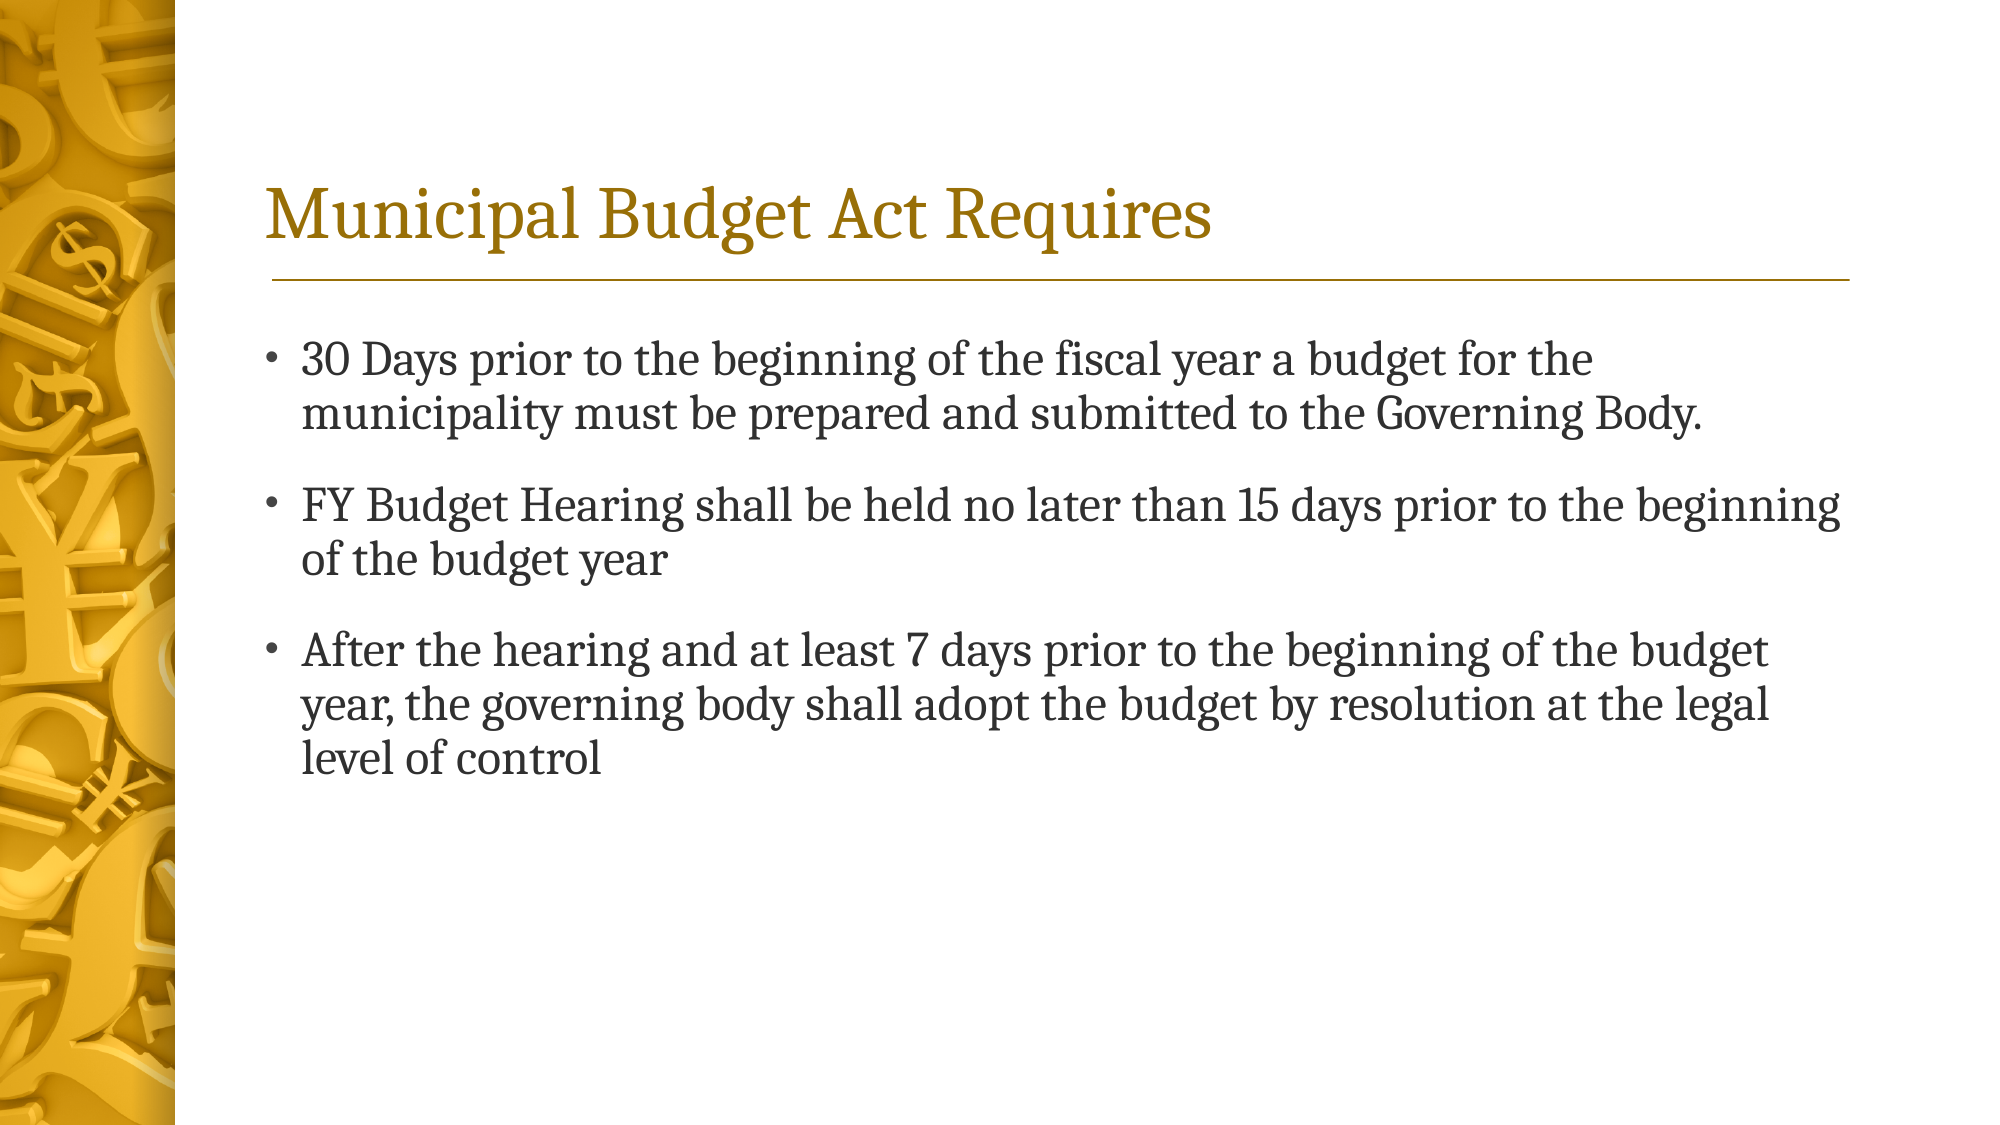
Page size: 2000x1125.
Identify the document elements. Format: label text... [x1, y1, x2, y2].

title Municipal Budget Act Requires [249, 62, 1863, 263]
list 30 Days prior to the beginning of the fiscal year a budget for the municipality must be prepared and submitted to the Governing Body. FY Budget Hearing shall be held no later than 15 days prior to the beginning of the budget year After the hearing and at least 7 days prior to the beginning of the budget year, the governing body shall adopt the budget by resolution at the legal level of control [249, 324, 1863, 1012]
picture [0, 0, 175, 1125]
